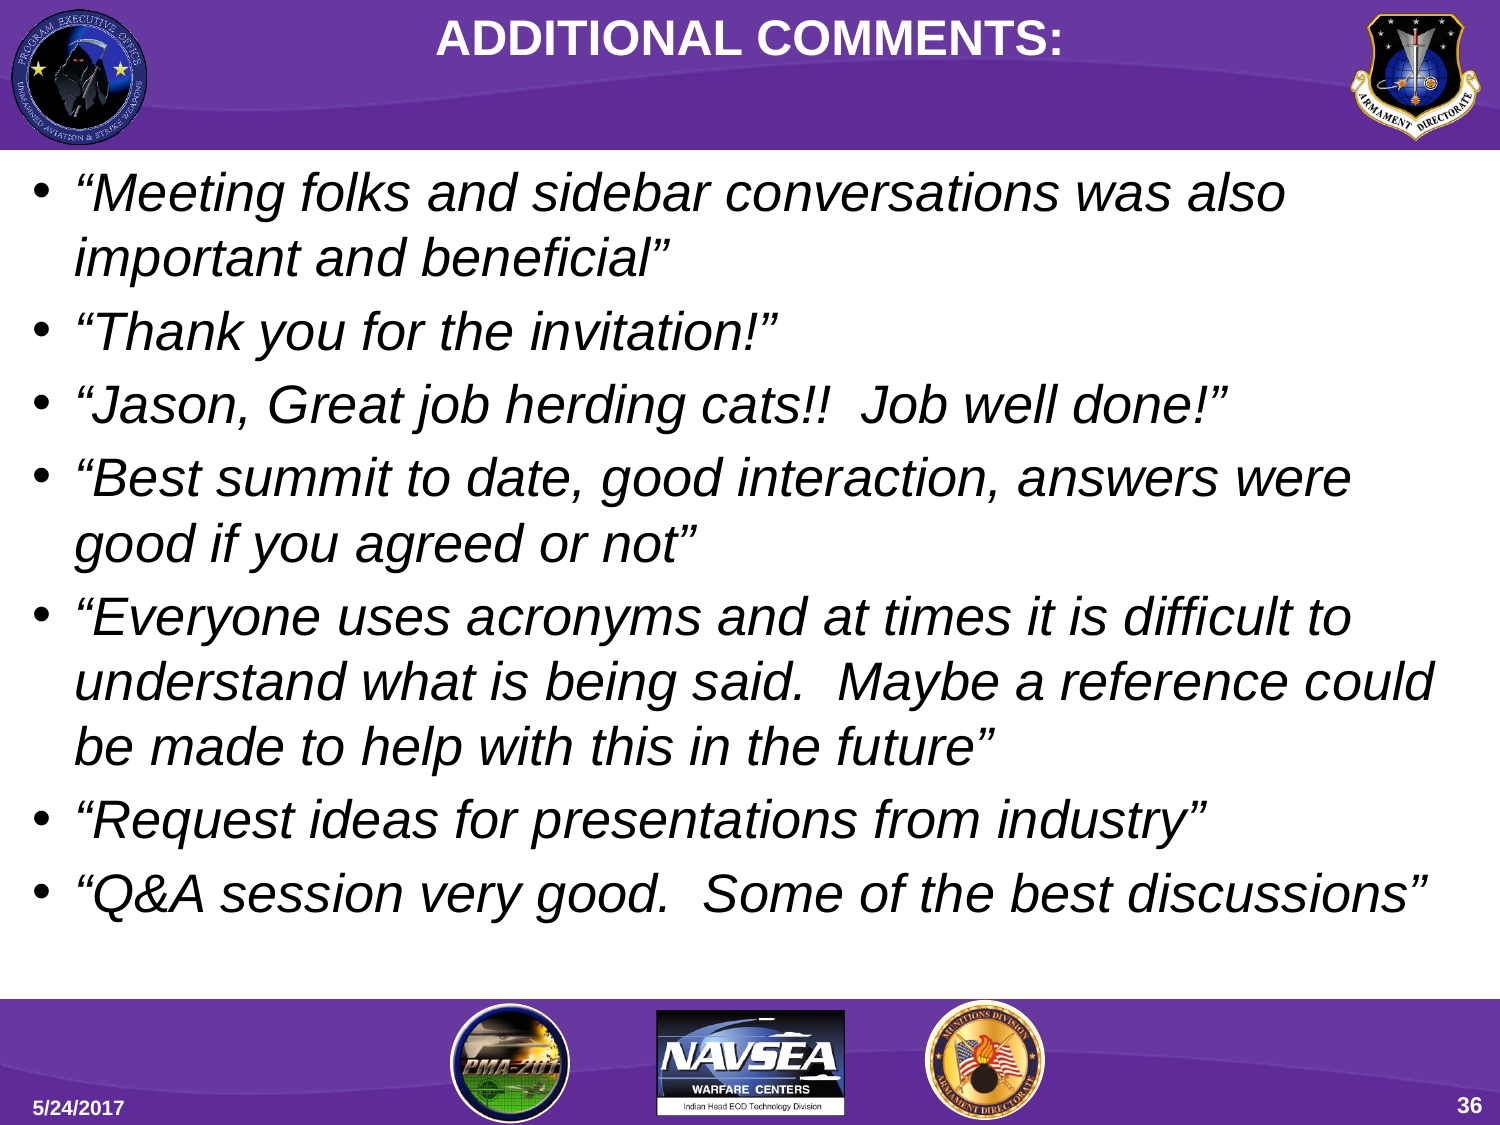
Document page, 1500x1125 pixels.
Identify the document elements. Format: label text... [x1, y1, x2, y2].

picture [0, 0, 1500, 149]
picture [0, 1000, 1500, 1125]
list “Meeting folks and sidebar conversations was also important and beneficial” “Thank you for the invitation!” “Jason, Great job herding cats!! Job well done!” “Best summit to date, good interaction, answers were good if you agreed or not” “Everyone uses acronyms and at times it is difficult to understand what is being said. Maybe a reference could be made to help with this in the future” “Request ideas for presentations from industry” “Q&A session very good. Some of the best discussions” [0, 149, 1500, 1000]
text_box ADDITIONAL COMMENTS: [187, 4, 1313, 74]
